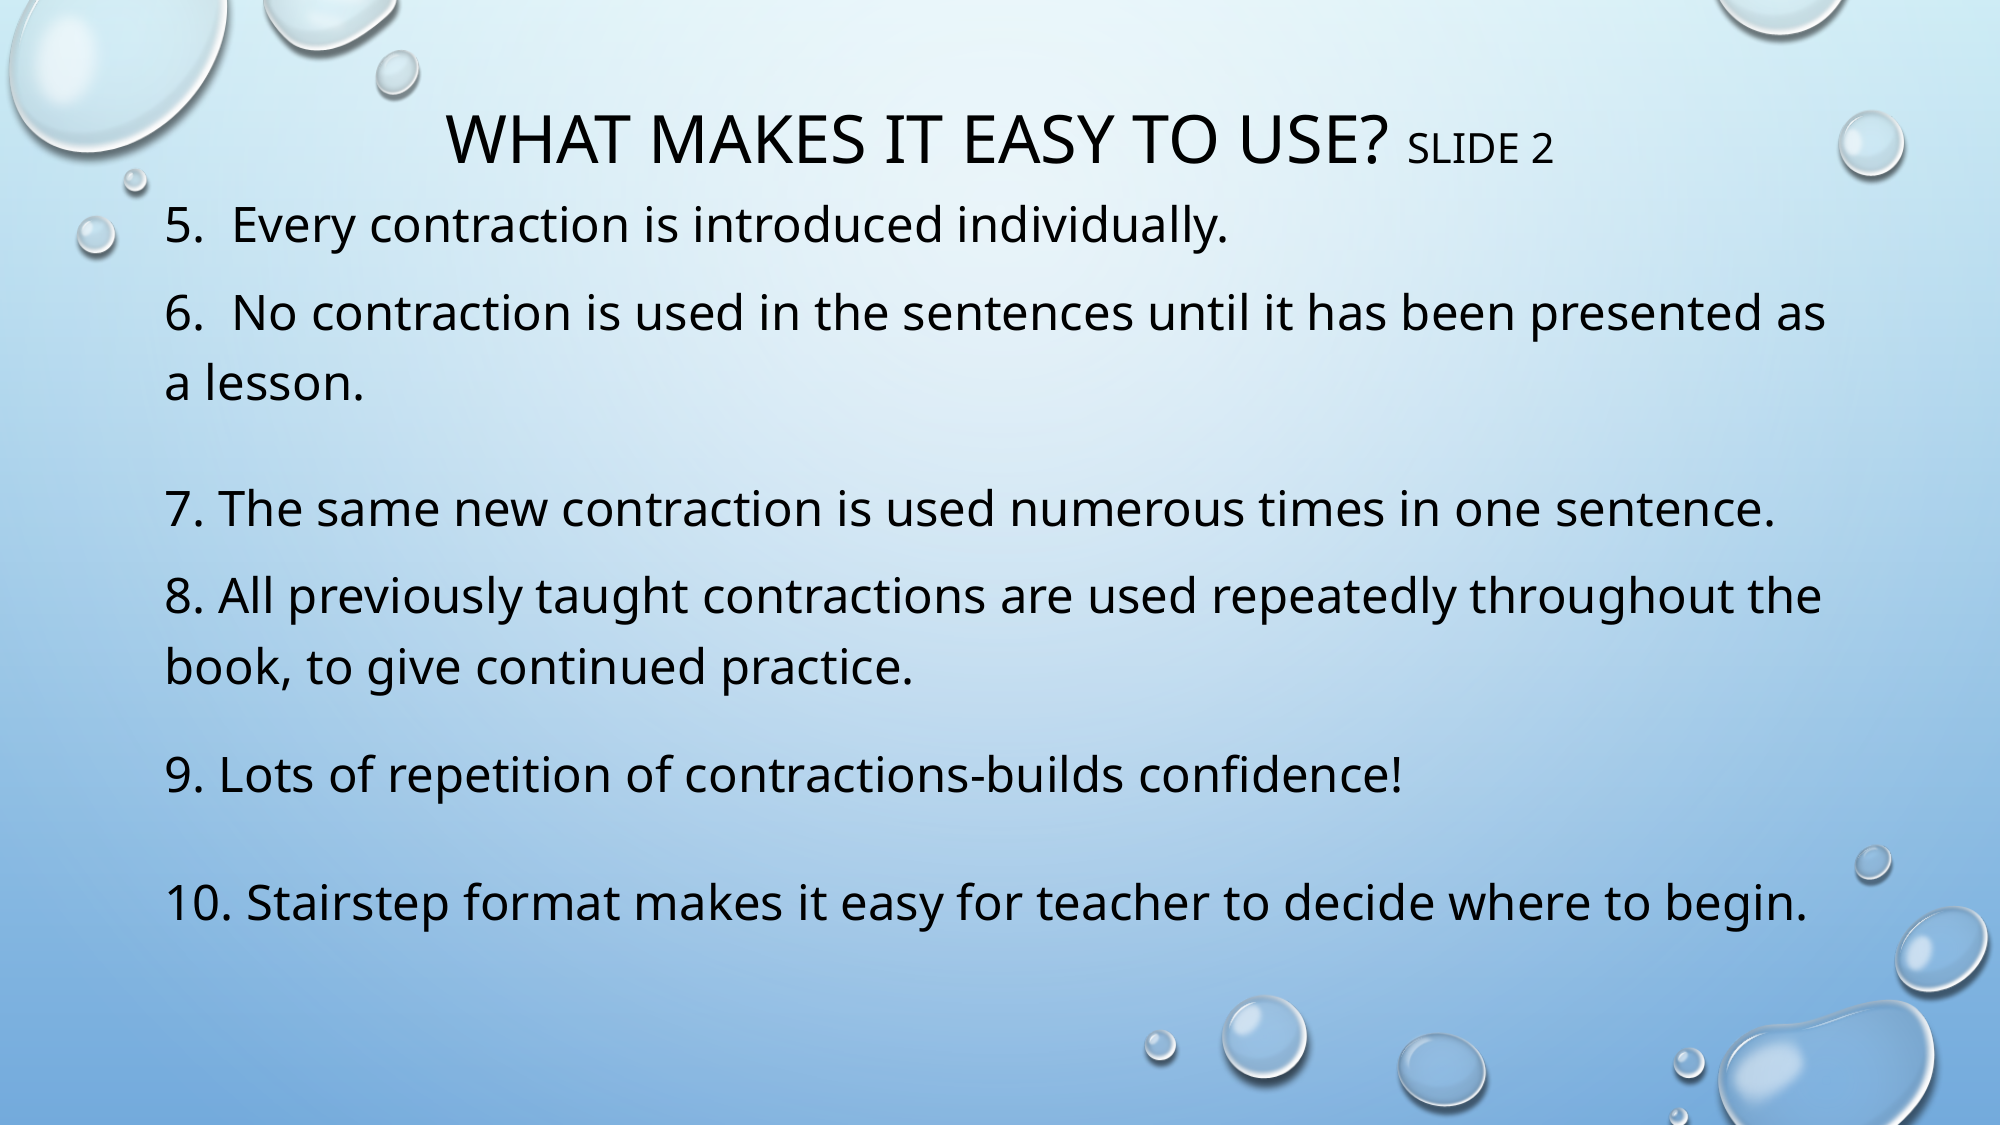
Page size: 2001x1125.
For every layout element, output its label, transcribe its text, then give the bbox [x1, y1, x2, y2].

picture [0, 0, 2000, 1125]
list 5. Every contraction is introduced individually. 6. No contraction is used in the sentences until it has been presented as a lesson. 7. The same new contraction is used numerous times in one sentence. 8. All previously taught contractions are used repeatedly throughout the book, to give continued practice. 9. Lots of repetition of contractions-builds confidence! 10. Stairstep format makes it easy for teacher to decide where to begin. [149, 174, 1850, 1037]
title What makes it easy to use? Slide 2 [149, 85, 1851, 199]
